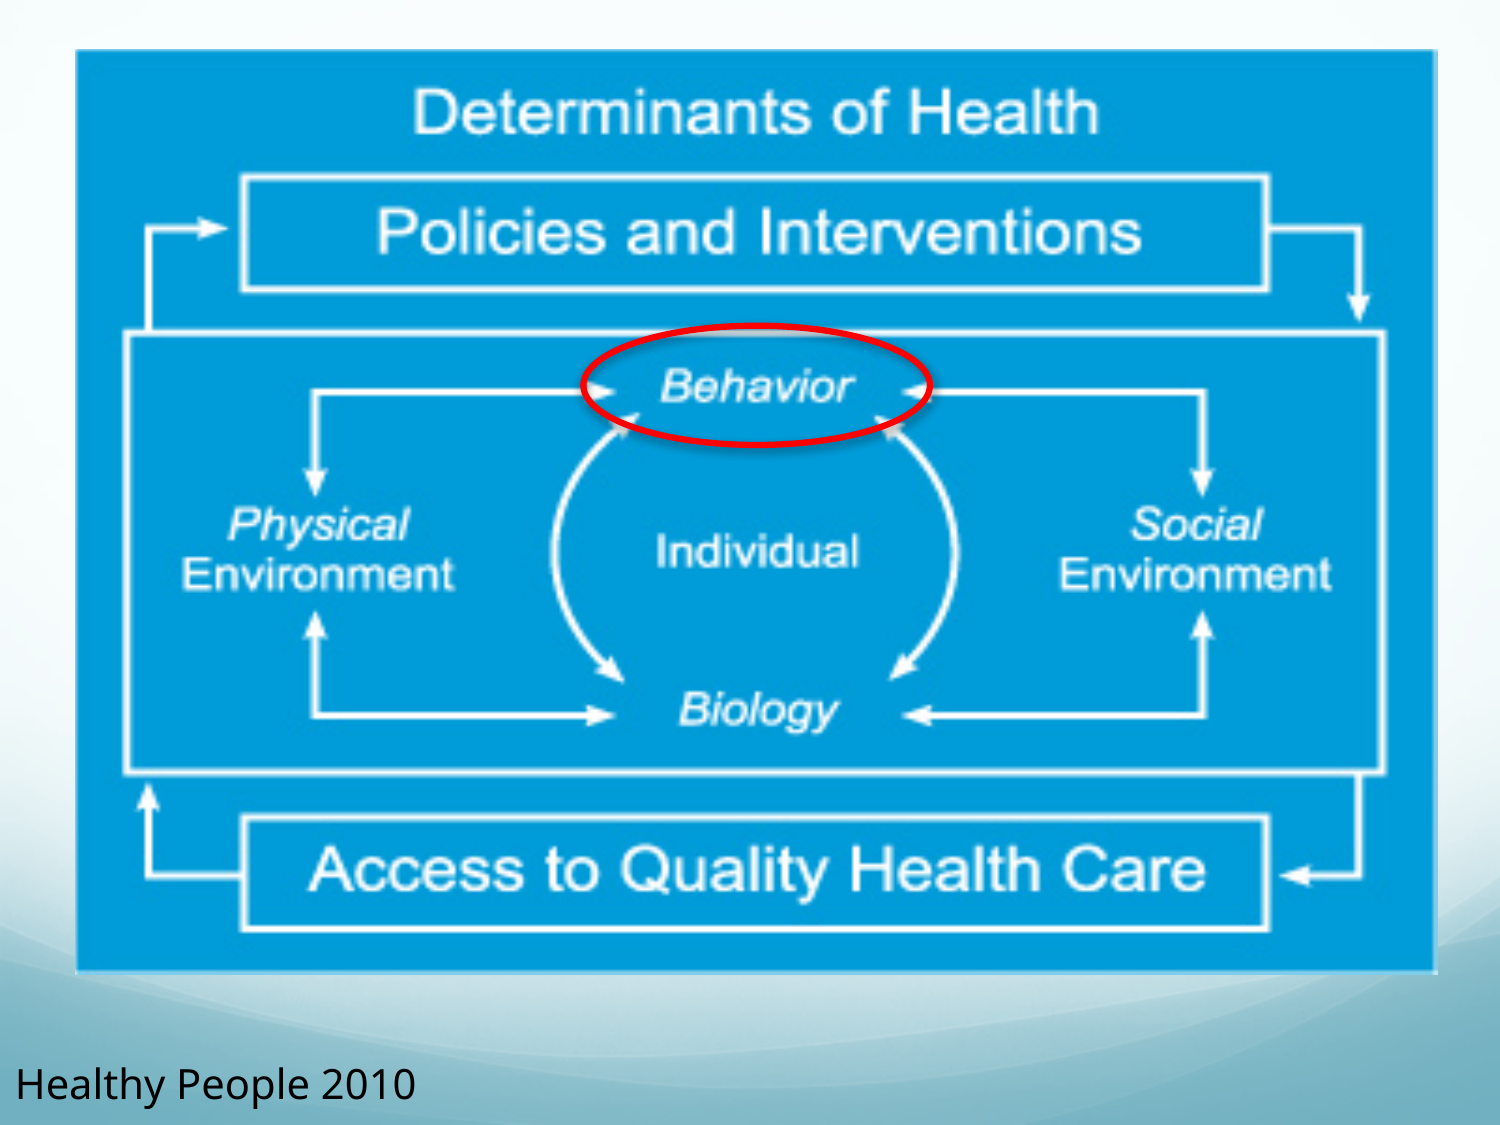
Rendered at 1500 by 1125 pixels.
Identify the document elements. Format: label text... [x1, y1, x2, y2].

text_box Healthy People 2010 [0, 1050, 975, 1115]
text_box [74, 49, 1438, 976]
